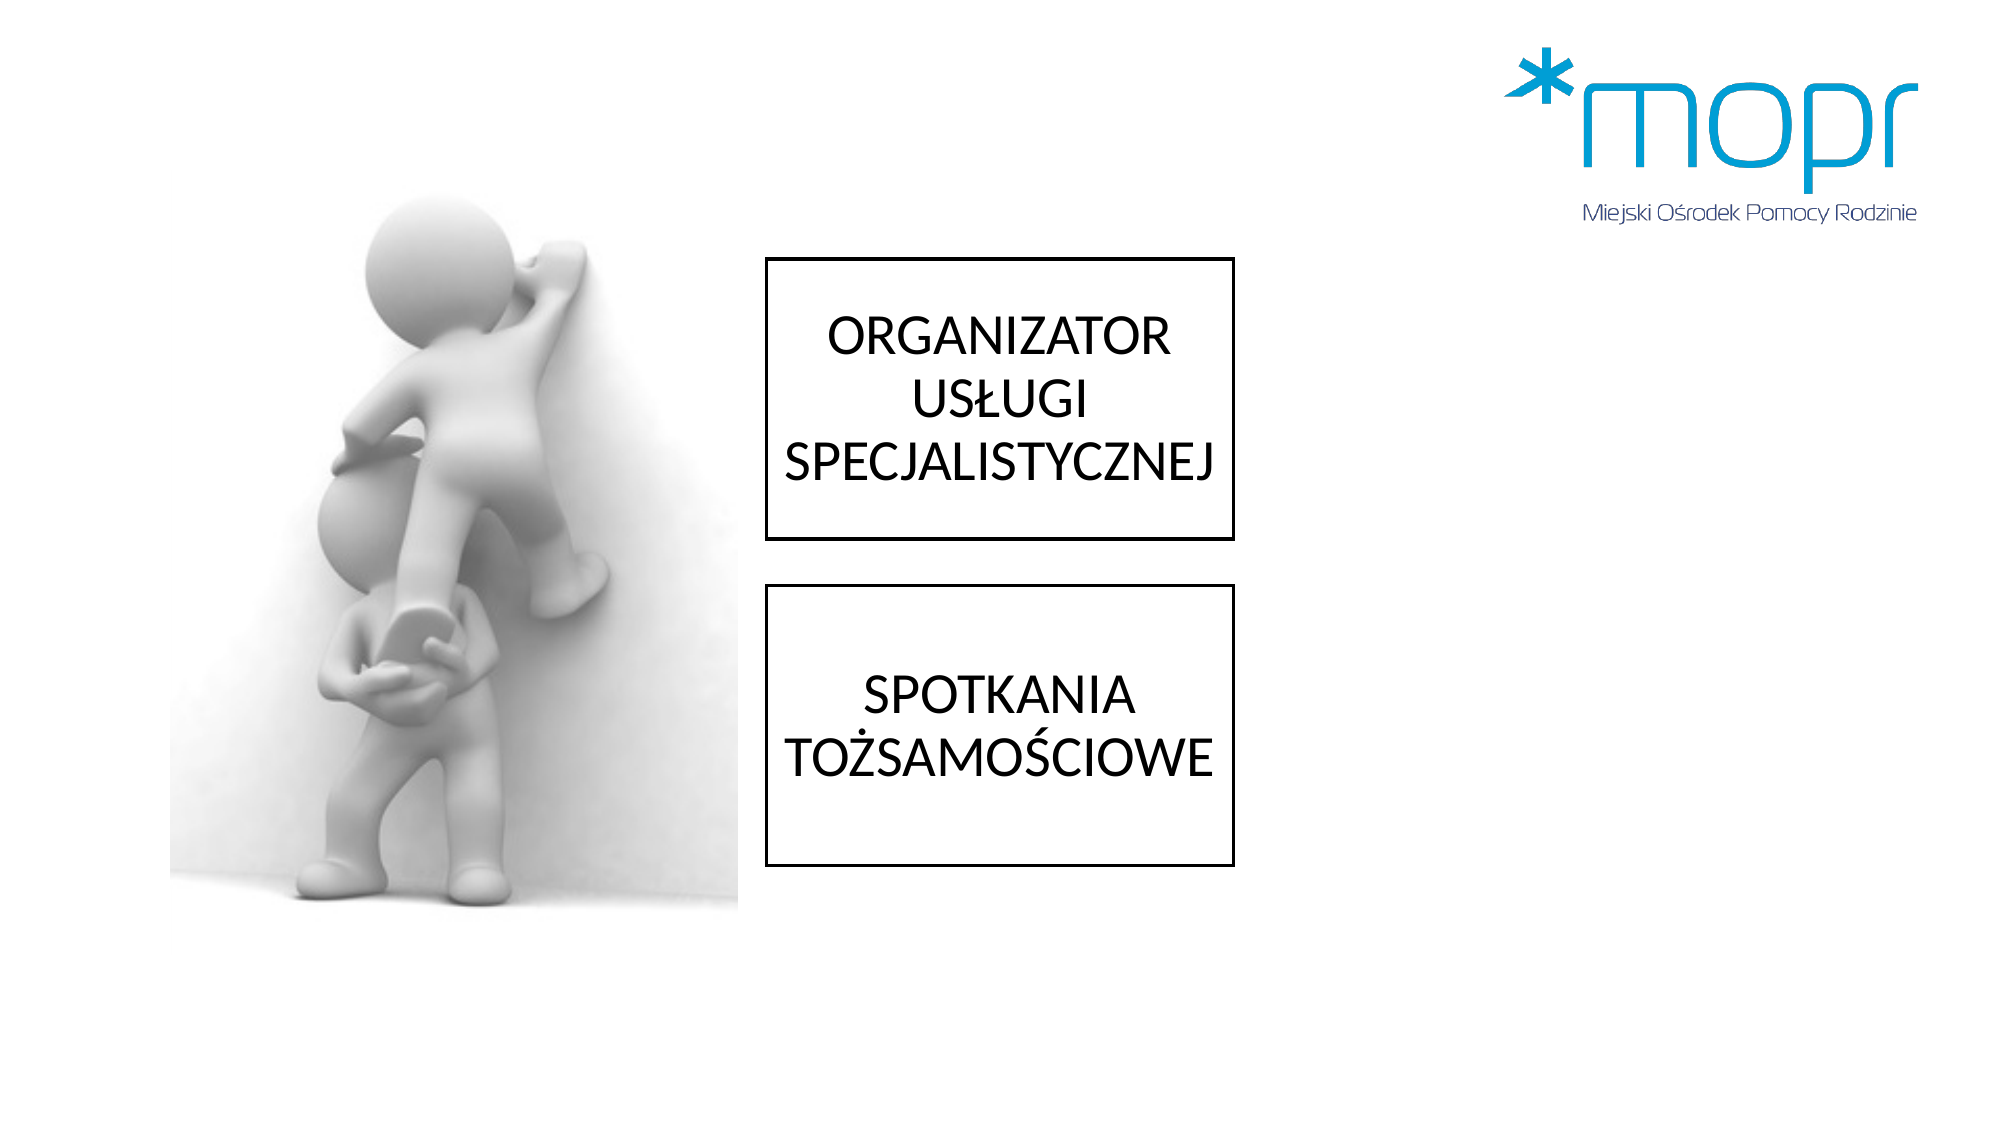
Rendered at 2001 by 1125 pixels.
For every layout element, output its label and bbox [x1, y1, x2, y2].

picture [1501, 45, 1920, 227]
text_box [738, 258, 1456, 867]
picture [170, 170, 738, 955]
